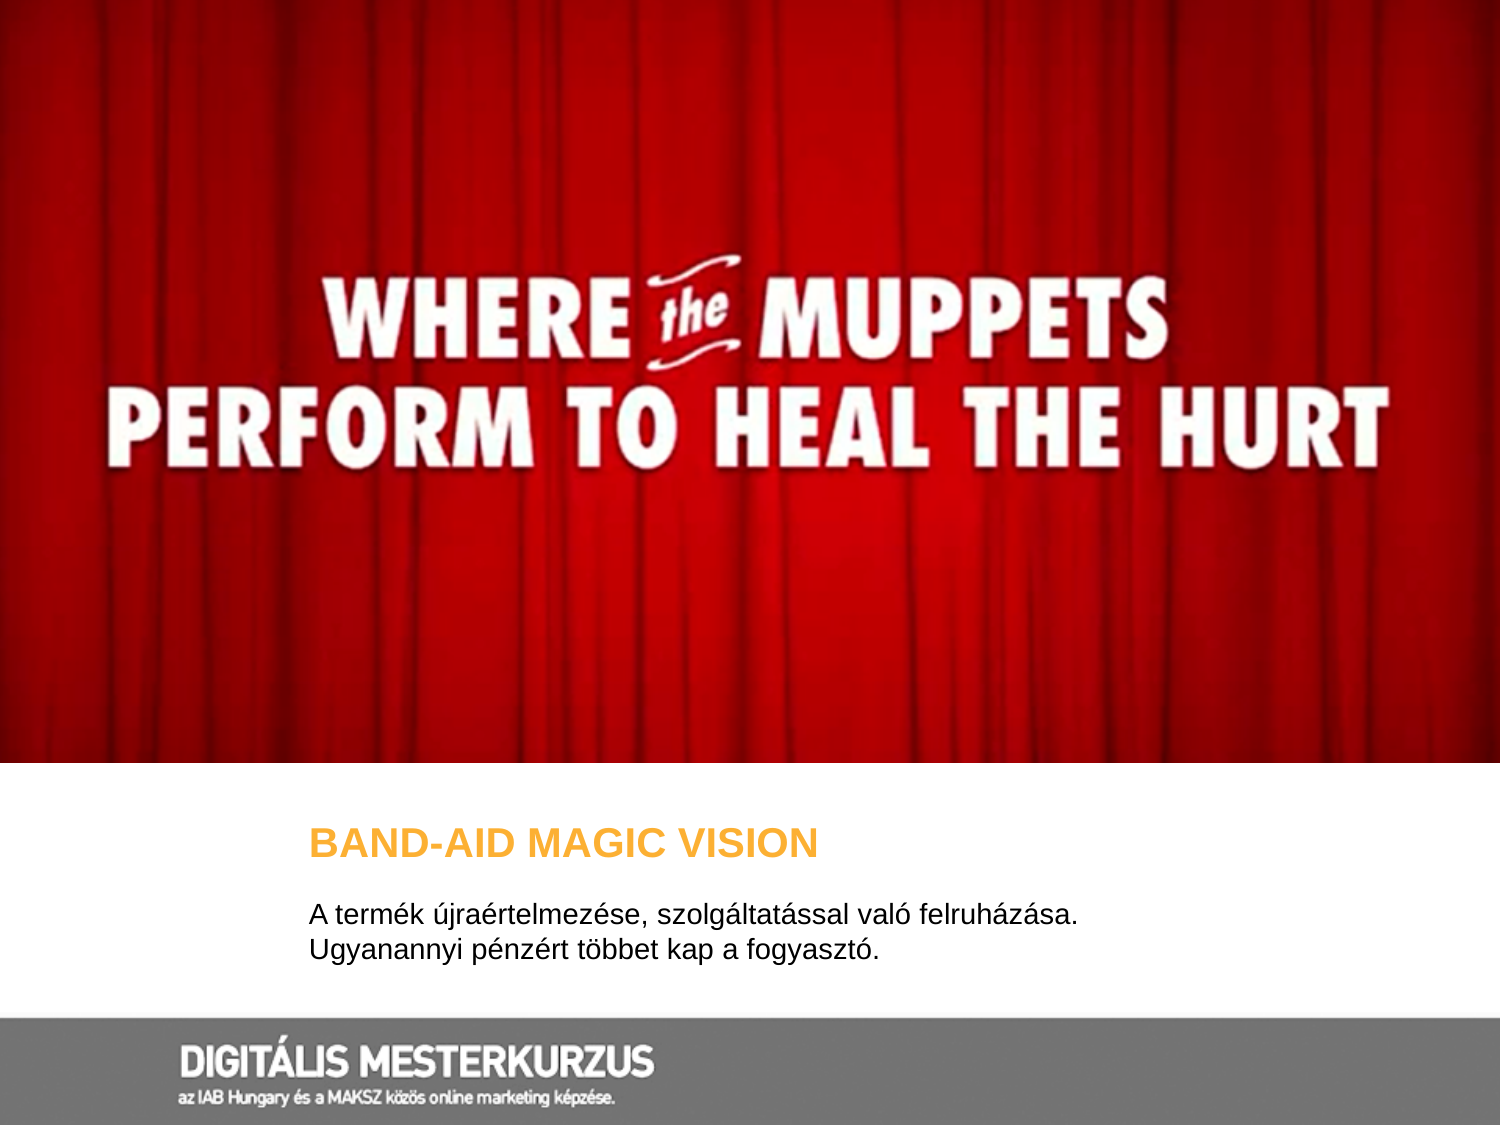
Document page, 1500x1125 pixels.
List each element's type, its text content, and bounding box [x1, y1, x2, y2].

picture [0, 1012, 1500, 1125]
list A termék újraértelmezése, szolgáltatással való felruházása. Ugyanannyi pénzért többet kap a fogyasztó. [294, 880, 1194, 1013]
text_box [0, 0, 1500, 763]
title BAND-AID Magic Vision [294, 787, 1194, 880]
